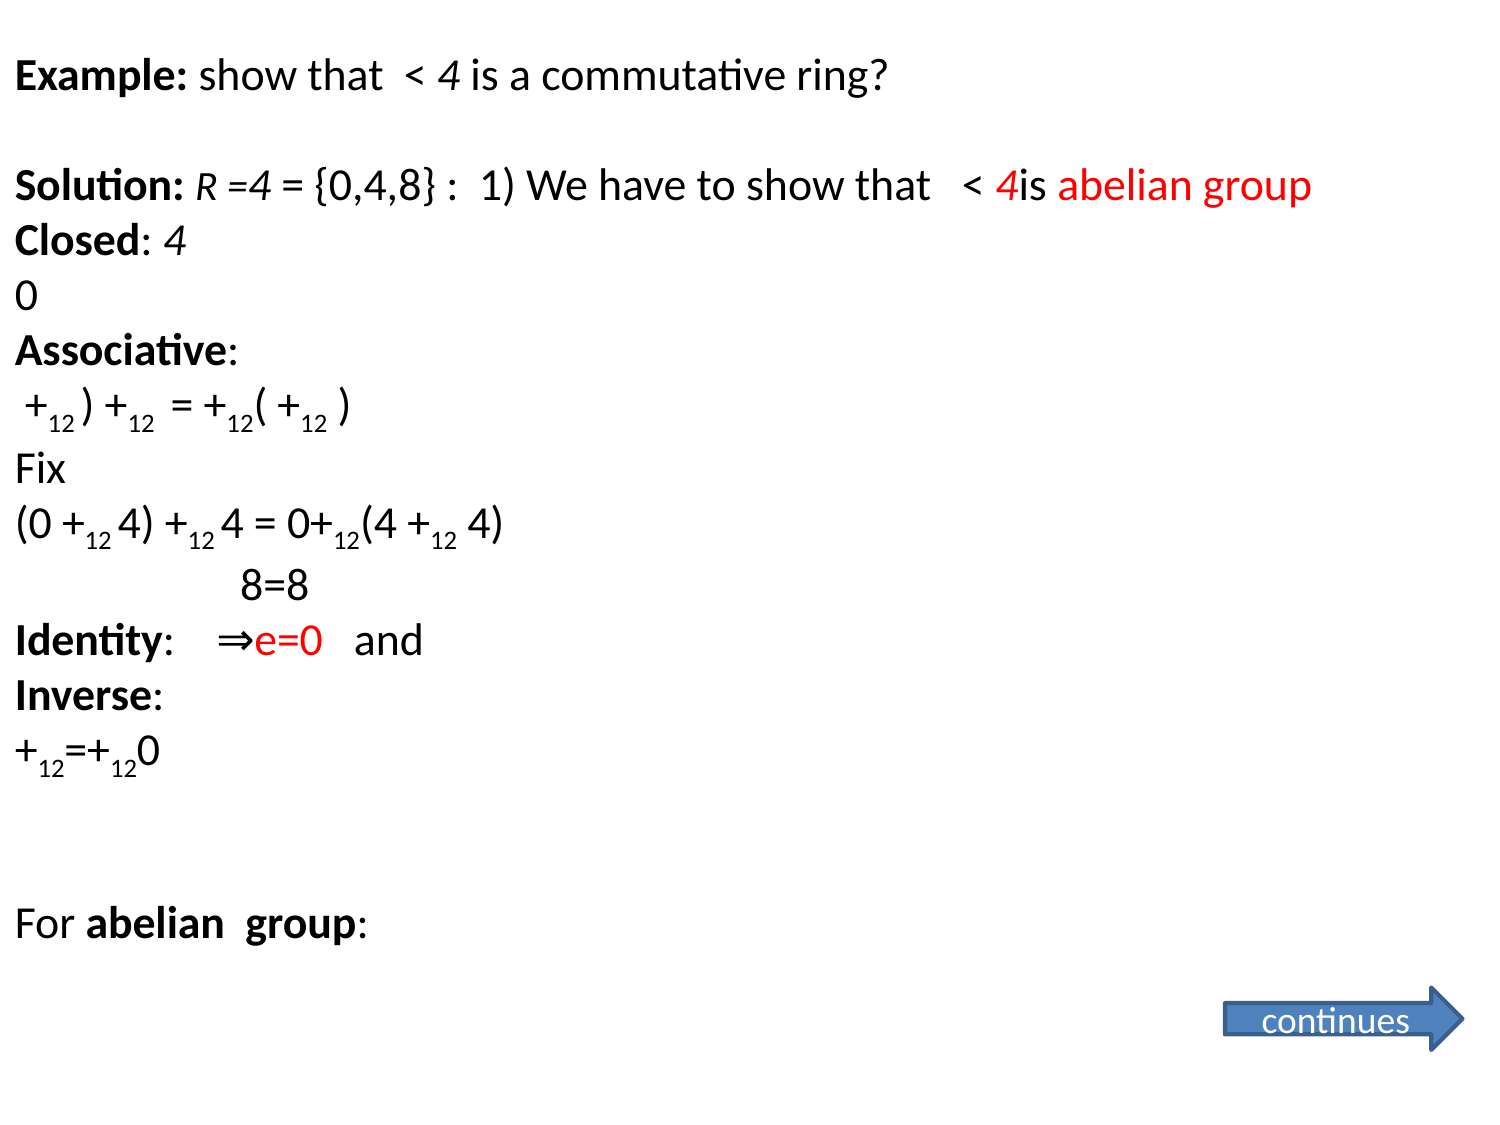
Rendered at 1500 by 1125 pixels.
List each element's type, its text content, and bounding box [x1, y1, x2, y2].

text_box continues [1222, 985, 1465, 1052]
